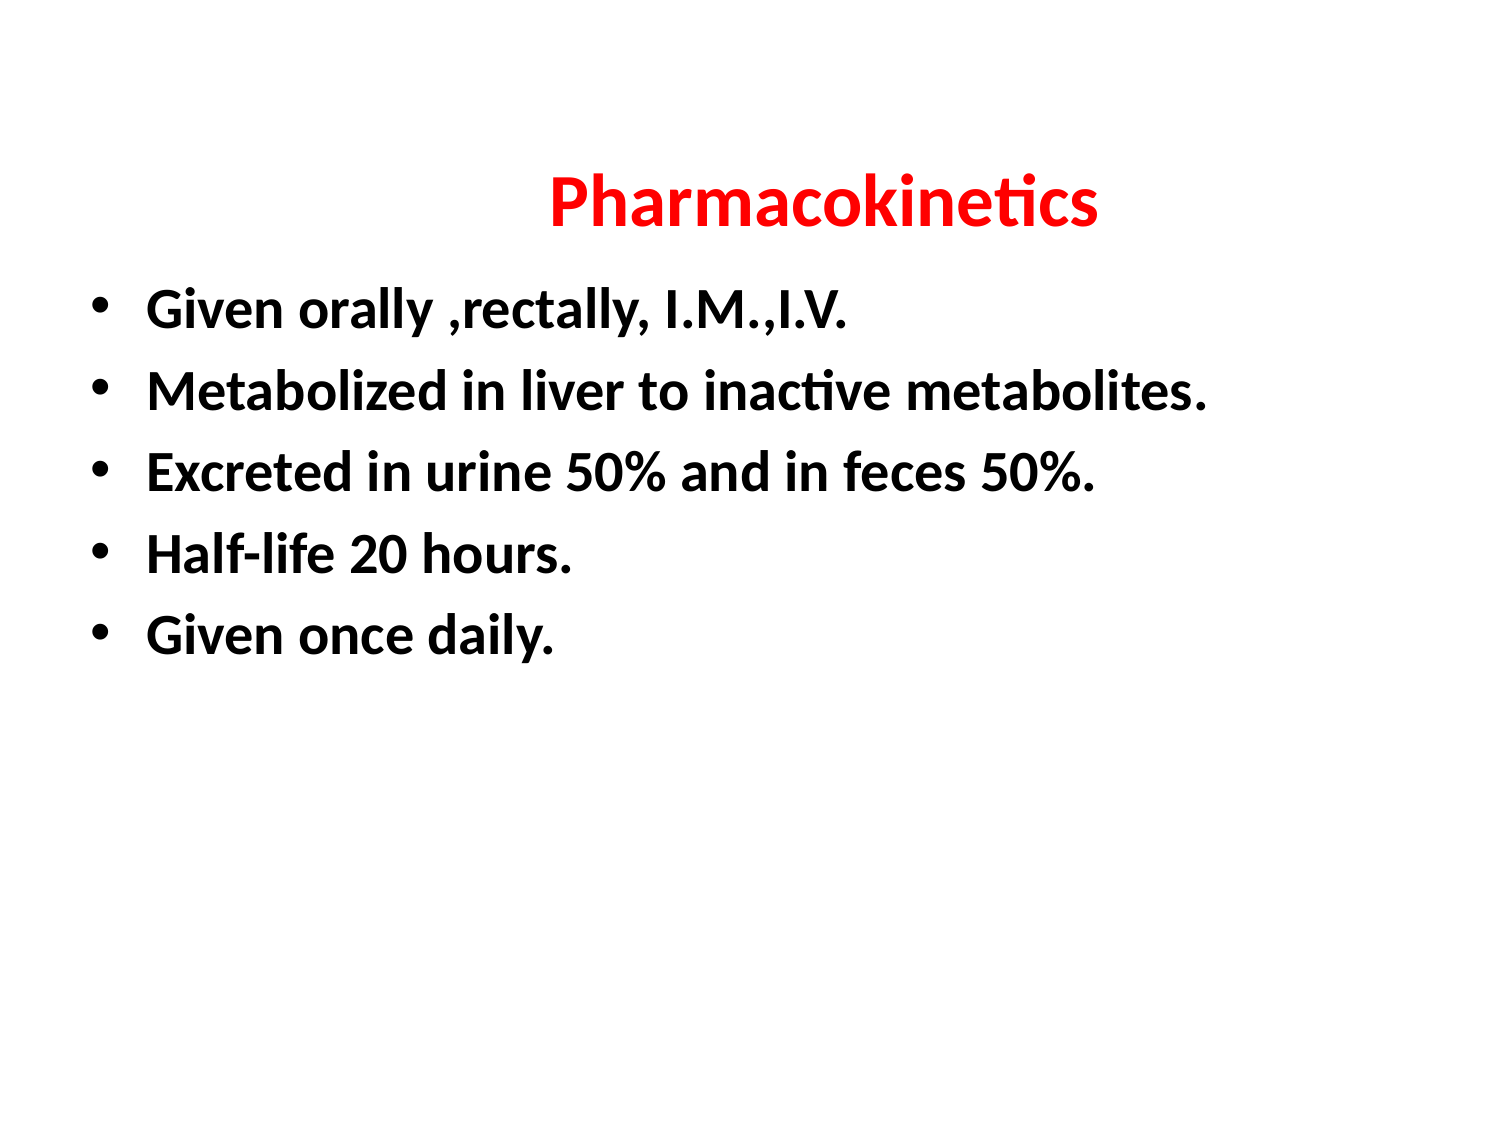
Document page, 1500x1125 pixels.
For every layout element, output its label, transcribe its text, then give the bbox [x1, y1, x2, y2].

title Pharmacokinetics [187, 133, 1463, 259]
list Given orally ,rectally, I.M.,I.V. Metabolized in liver to inactive metabolites. Excreted in urine 50% and in feces 50%. Half-life 20 hours. Given once daily. [75, 262, 1300, 1062]
